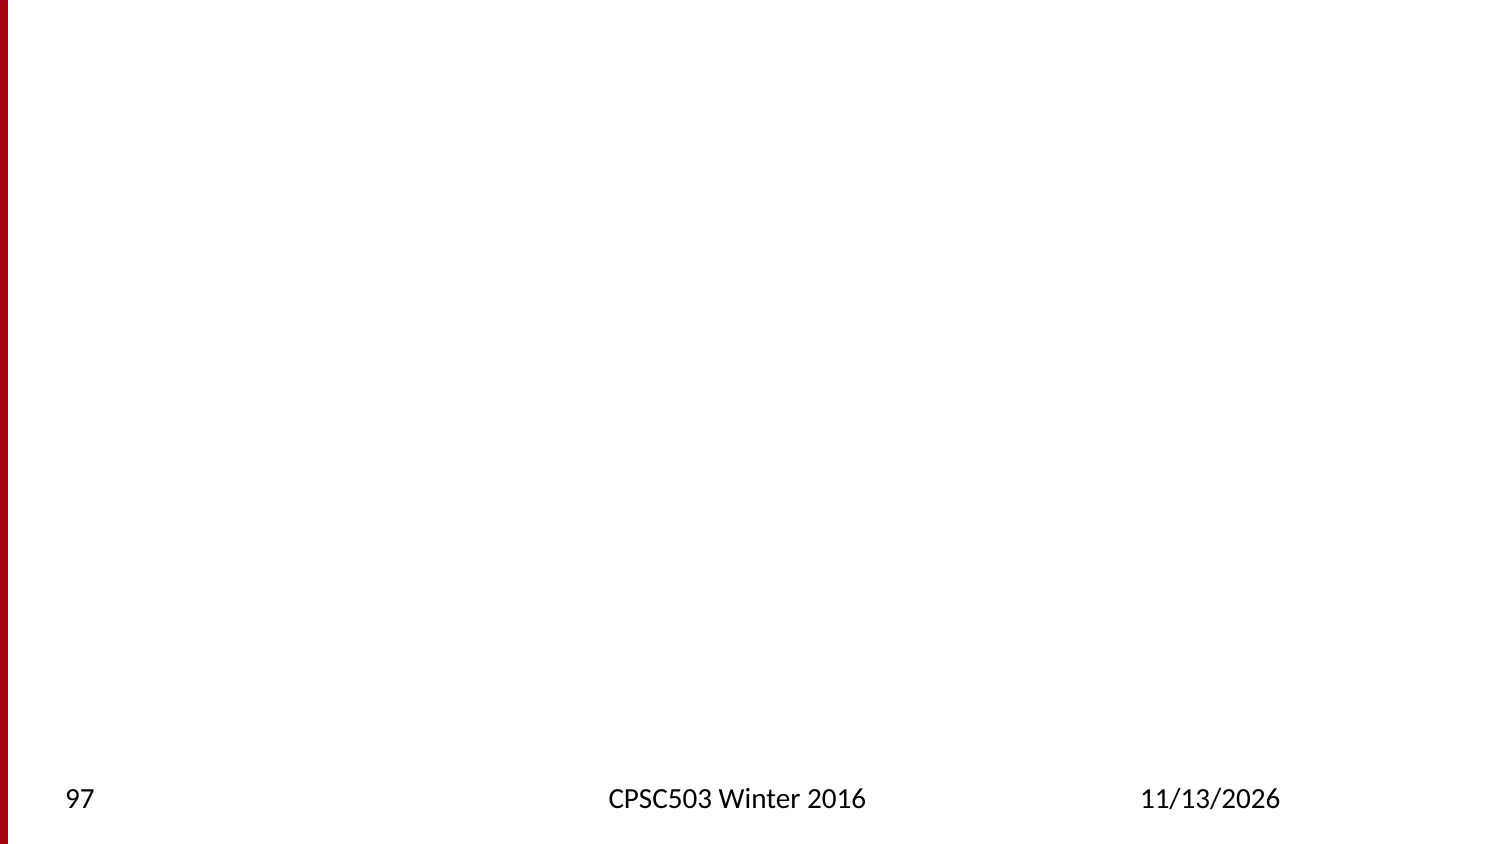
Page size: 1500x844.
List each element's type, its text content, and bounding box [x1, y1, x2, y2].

slide_number 97 [49, 771, 376, 829]
footer CPSC503 Winter 2016 [499, 771, 976, 829]
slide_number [1124, 771, 1451, 829]
